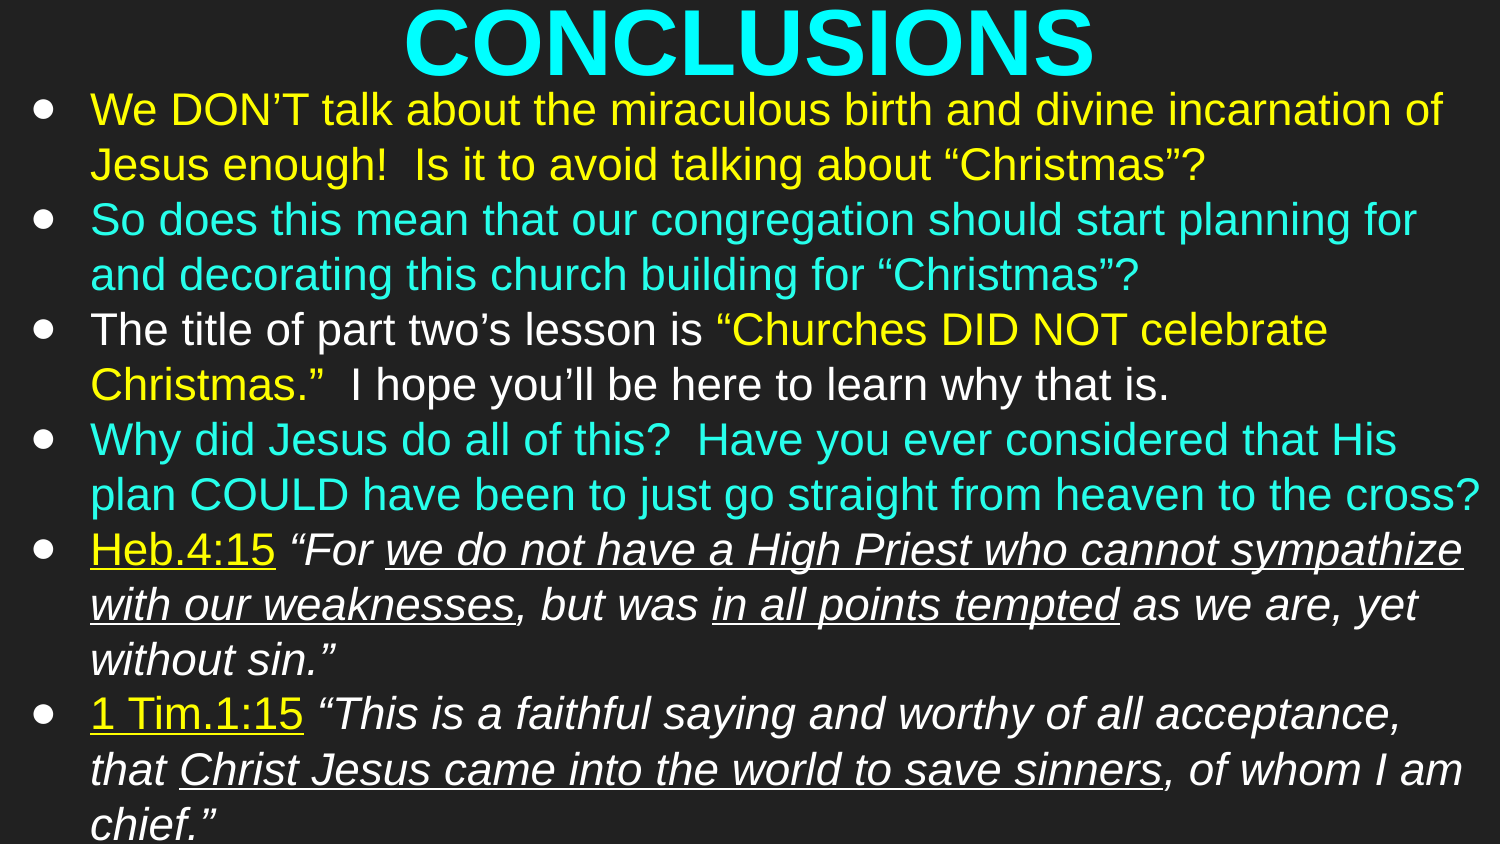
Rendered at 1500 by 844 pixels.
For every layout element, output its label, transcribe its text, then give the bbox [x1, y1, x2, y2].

subtitle We DON’T talk about the miraculous birth and divine incarnation of Jesus enough! Is it to avoid talking about “Christmas”? So does this mean that our congregation should start planning for and decorating this church building for “Christmas”? The title of part two’s lesson is “Churches DID NOT celebrate Christmas.” I hope you’ll be here to learn why that is. Why did Jesus do all of this? Have you ever considered that His plan COULD have been to just go straight from heaven to the cross? Heb.4:15 “For we do not have a High Priest who cannot sympathize with our weaknesses, but was in all points tempted as we are, yet without sin.” 1 Tim.1:15 “This is a faithful saying and worthy of all acceptance, that Christ Jesus came into the world to save sinners, of whom I am chief.” [0, 64, 1500, 844]
title CONCLUSIONS [0, 0, 1500, 64]
